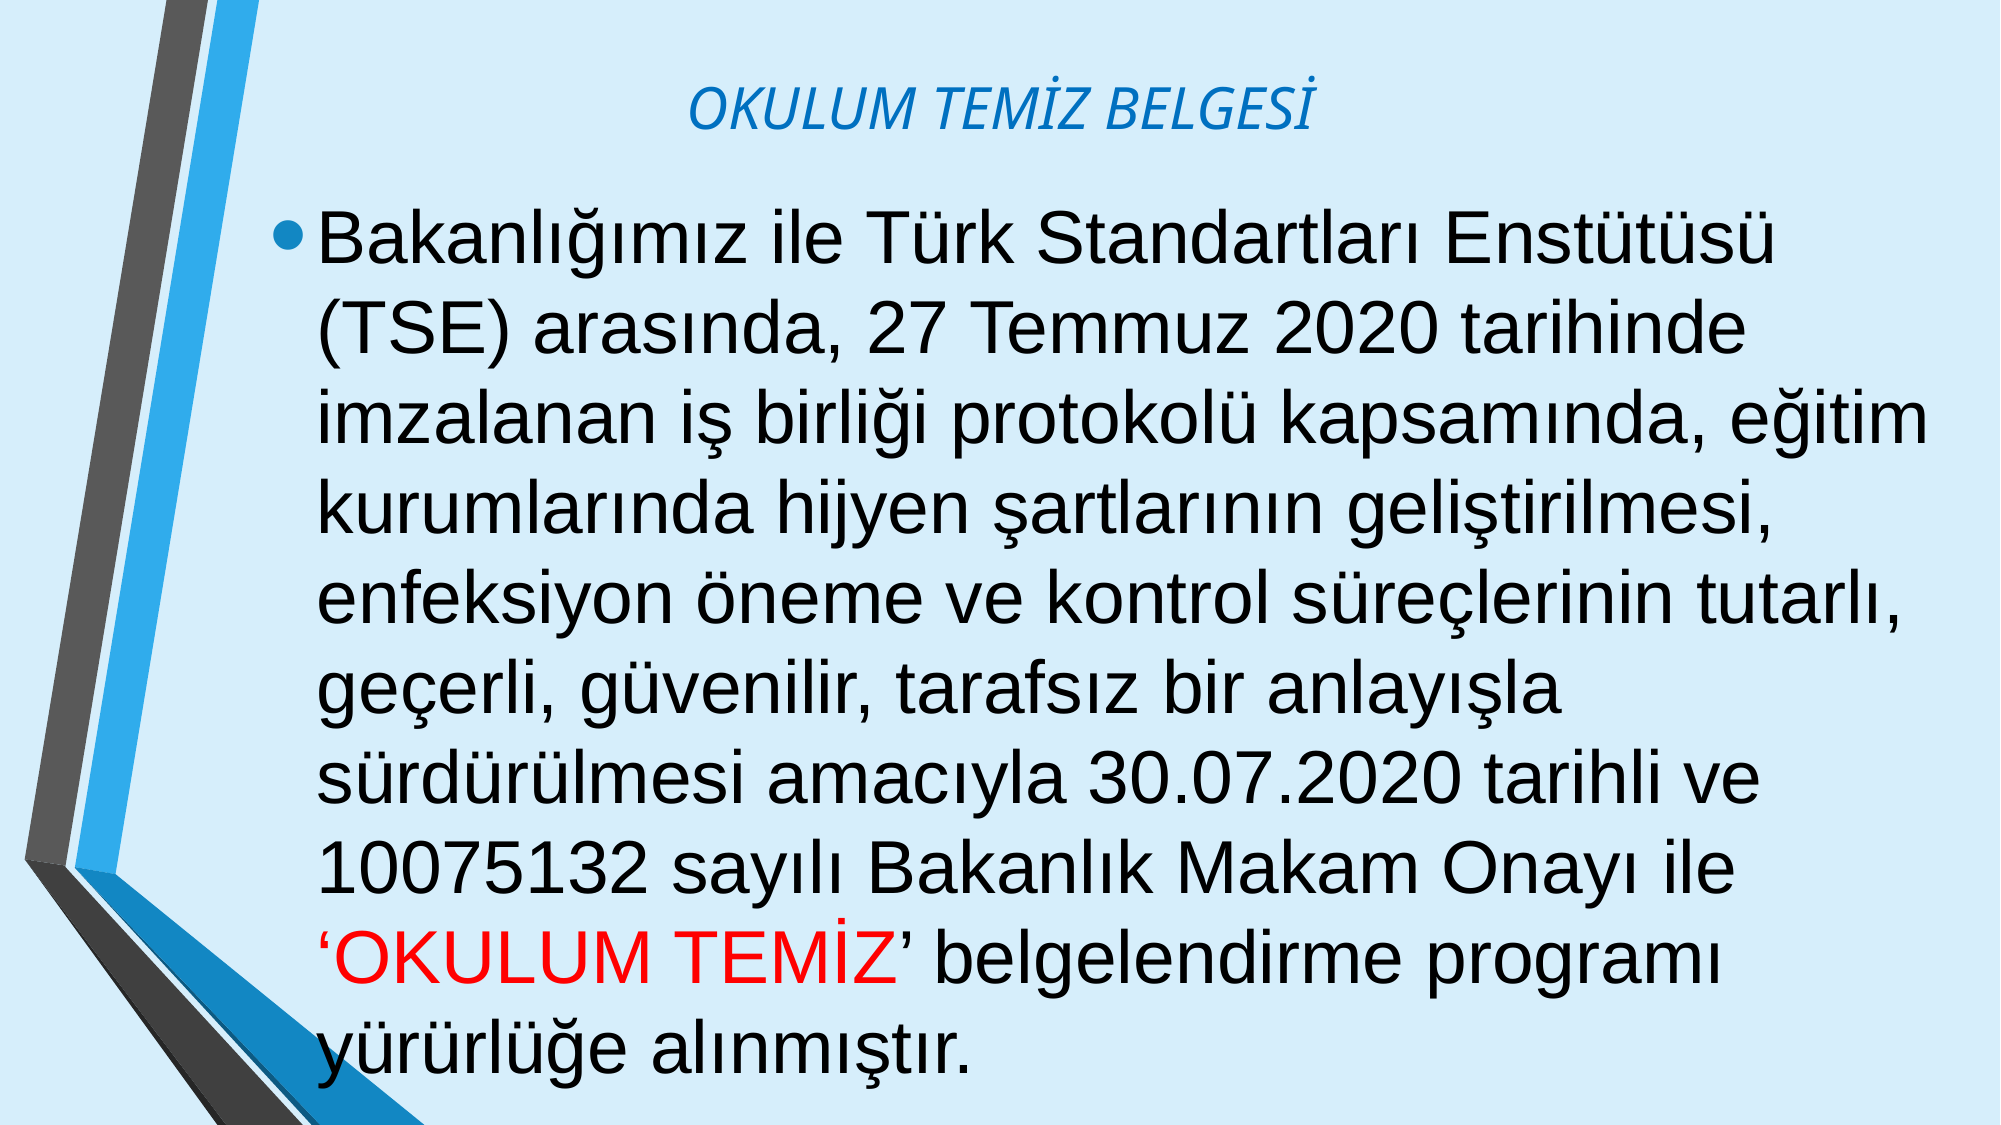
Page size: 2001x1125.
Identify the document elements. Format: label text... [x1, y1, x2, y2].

title OKULUM TEMİZ BELGESİ [137, 59, 1863, 152]
list Bakanlığımız ile Türk Standartları Enstütüsü (TSE) arasında, 27 Temmuz 2020 tarihinde imzalanan iş birliği protokolü kapsamında, eğitim kurumlarında hijyen şartlarının geliştirilmesi, enfeksiyon öneme ve kontrol süreçlerinin tutarlı, geçerli, güvenilir, tarafsız bir anlayışla sürdürülmesi amacıyla 30.07.2020 tarihli ve 10075132 sayılı Bakanlık Makam Onayı ile ‘OKULUM TEMİZ’ belgelendirme programı yürürlüğe alınmıştır. [254, 151, 1984, 1125]
